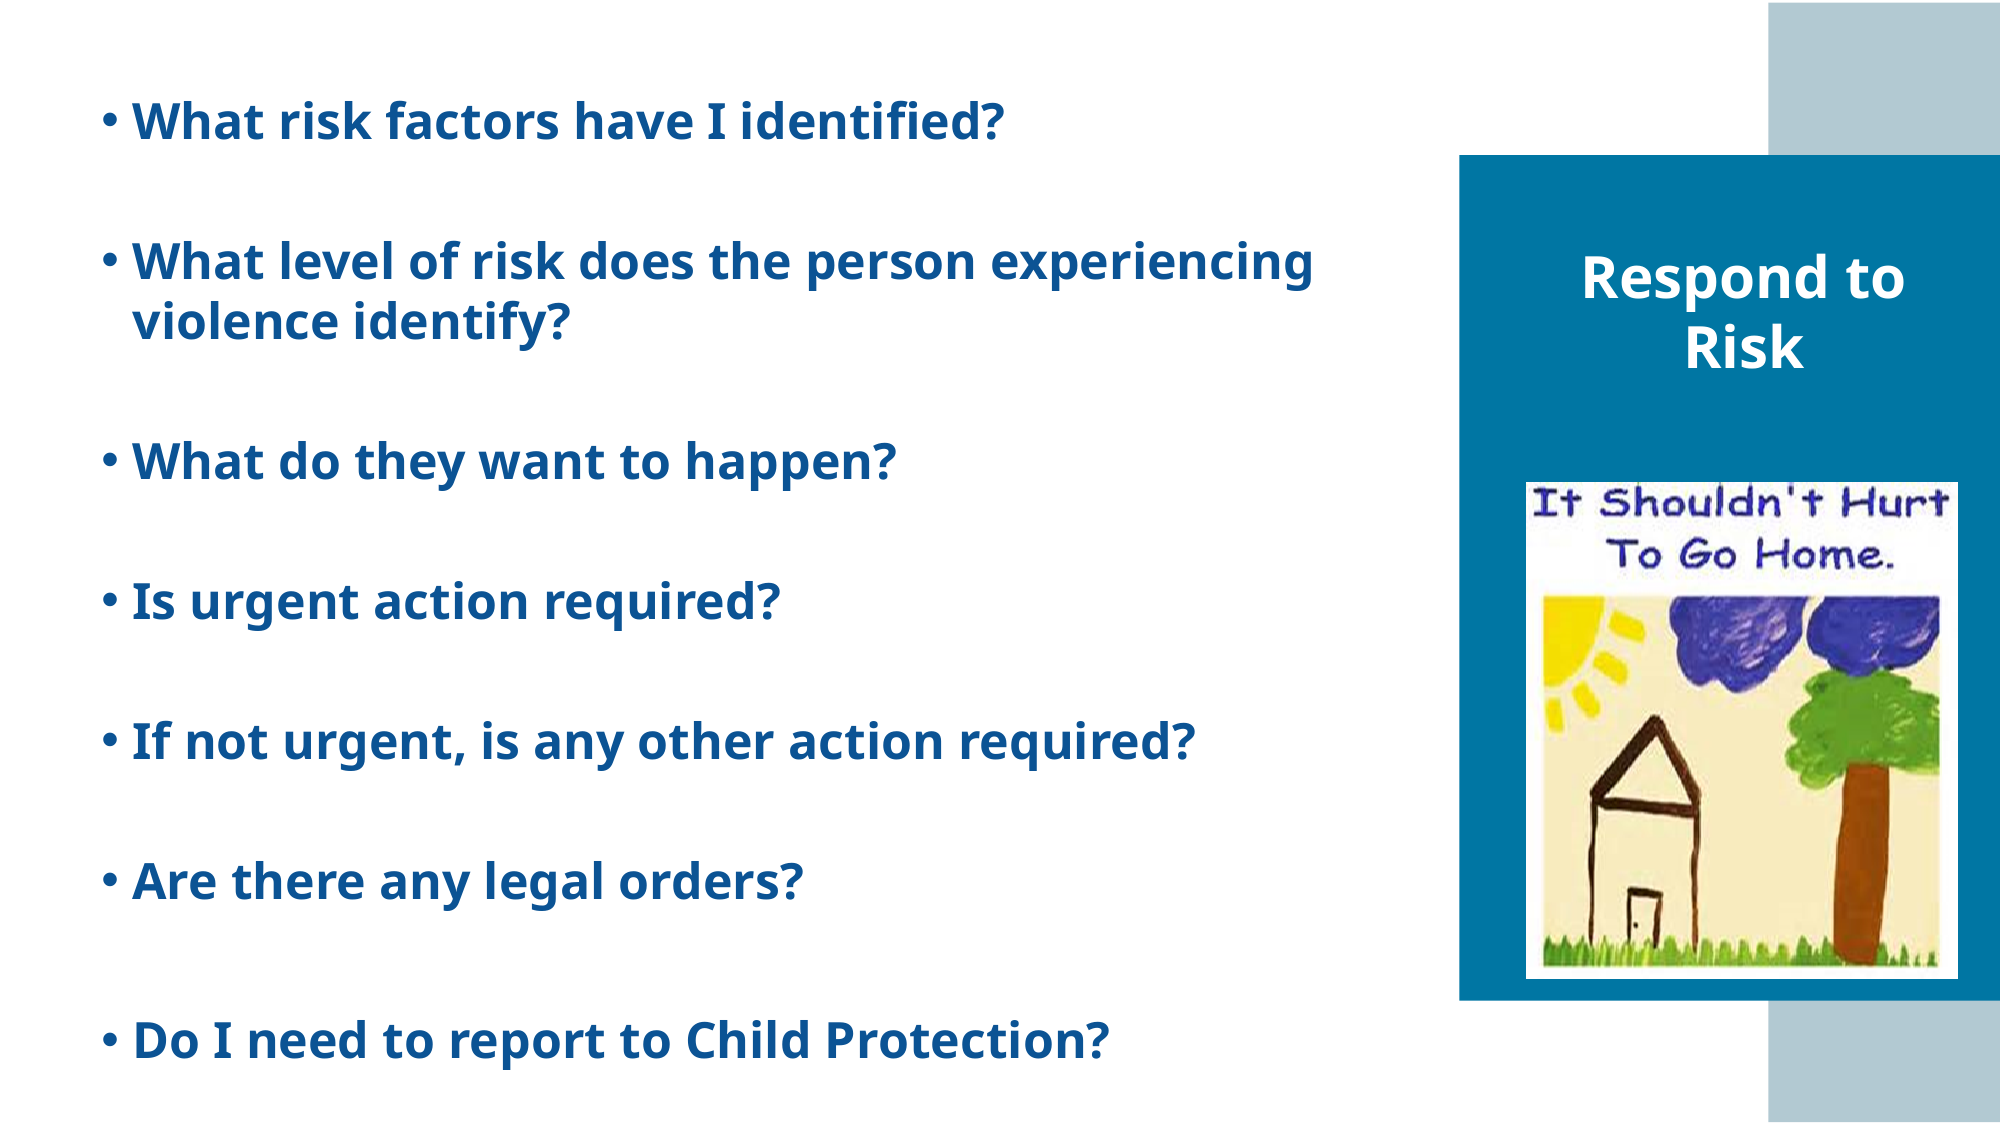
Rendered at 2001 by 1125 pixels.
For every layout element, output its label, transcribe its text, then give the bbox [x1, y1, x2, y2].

picture [1527, 483, 1957, 978]
text_box [1768, 2, 2000, 154]
text_box [1768, 1007, 2000, 1123]
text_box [1459, 154, 2000, 1001]
list What risk factors have I identified? What level of risk does the person experiencing violence identify? What do they want to happen? Is urgent action required? If not urgent, is any other action required? Are there any legal orders? Do I need to report to Child Protection? [36, 82, 1417, 923]
